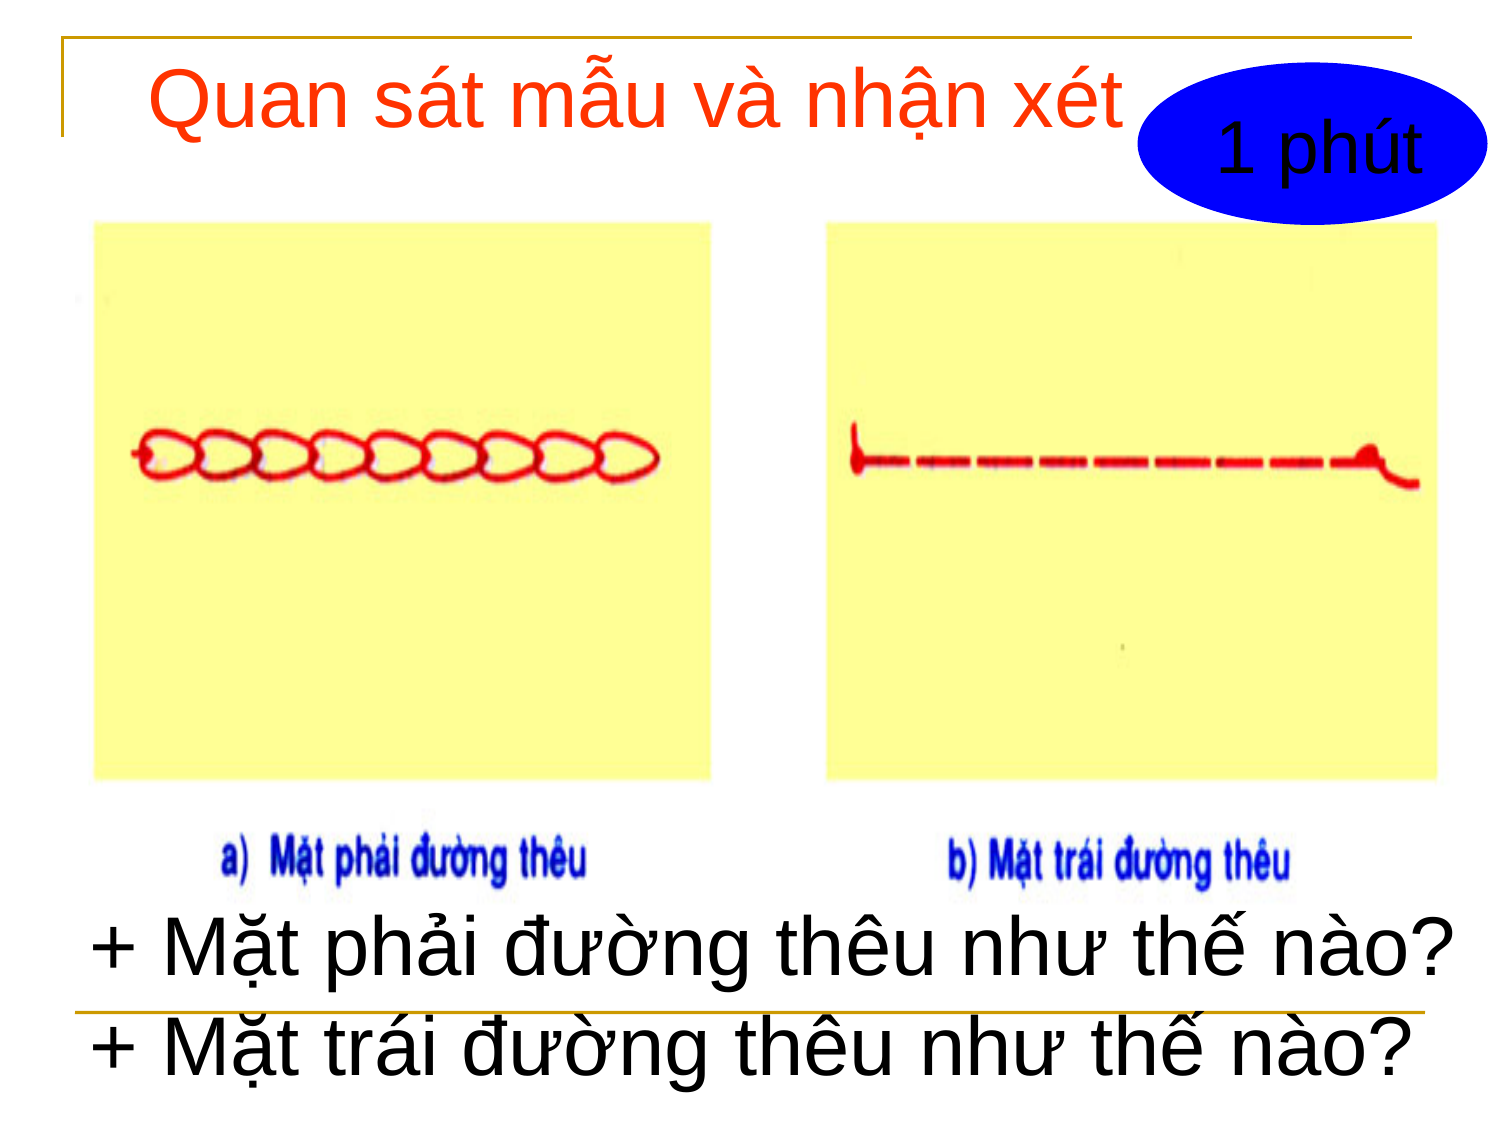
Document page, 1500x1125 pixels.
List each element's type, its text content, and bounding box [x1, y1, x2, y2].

title Quan sát mẫu và nhận xét [62, 0, 1151, 188]
picture [74, 174, 1463, 913]
text_box + Mặt phải đường thêu như thế nào? + Mặt trái đường thêu như thế nào? [74, 884, 1500, 1100]
text_box 1 phút [1137, 62, 1488, 183]
